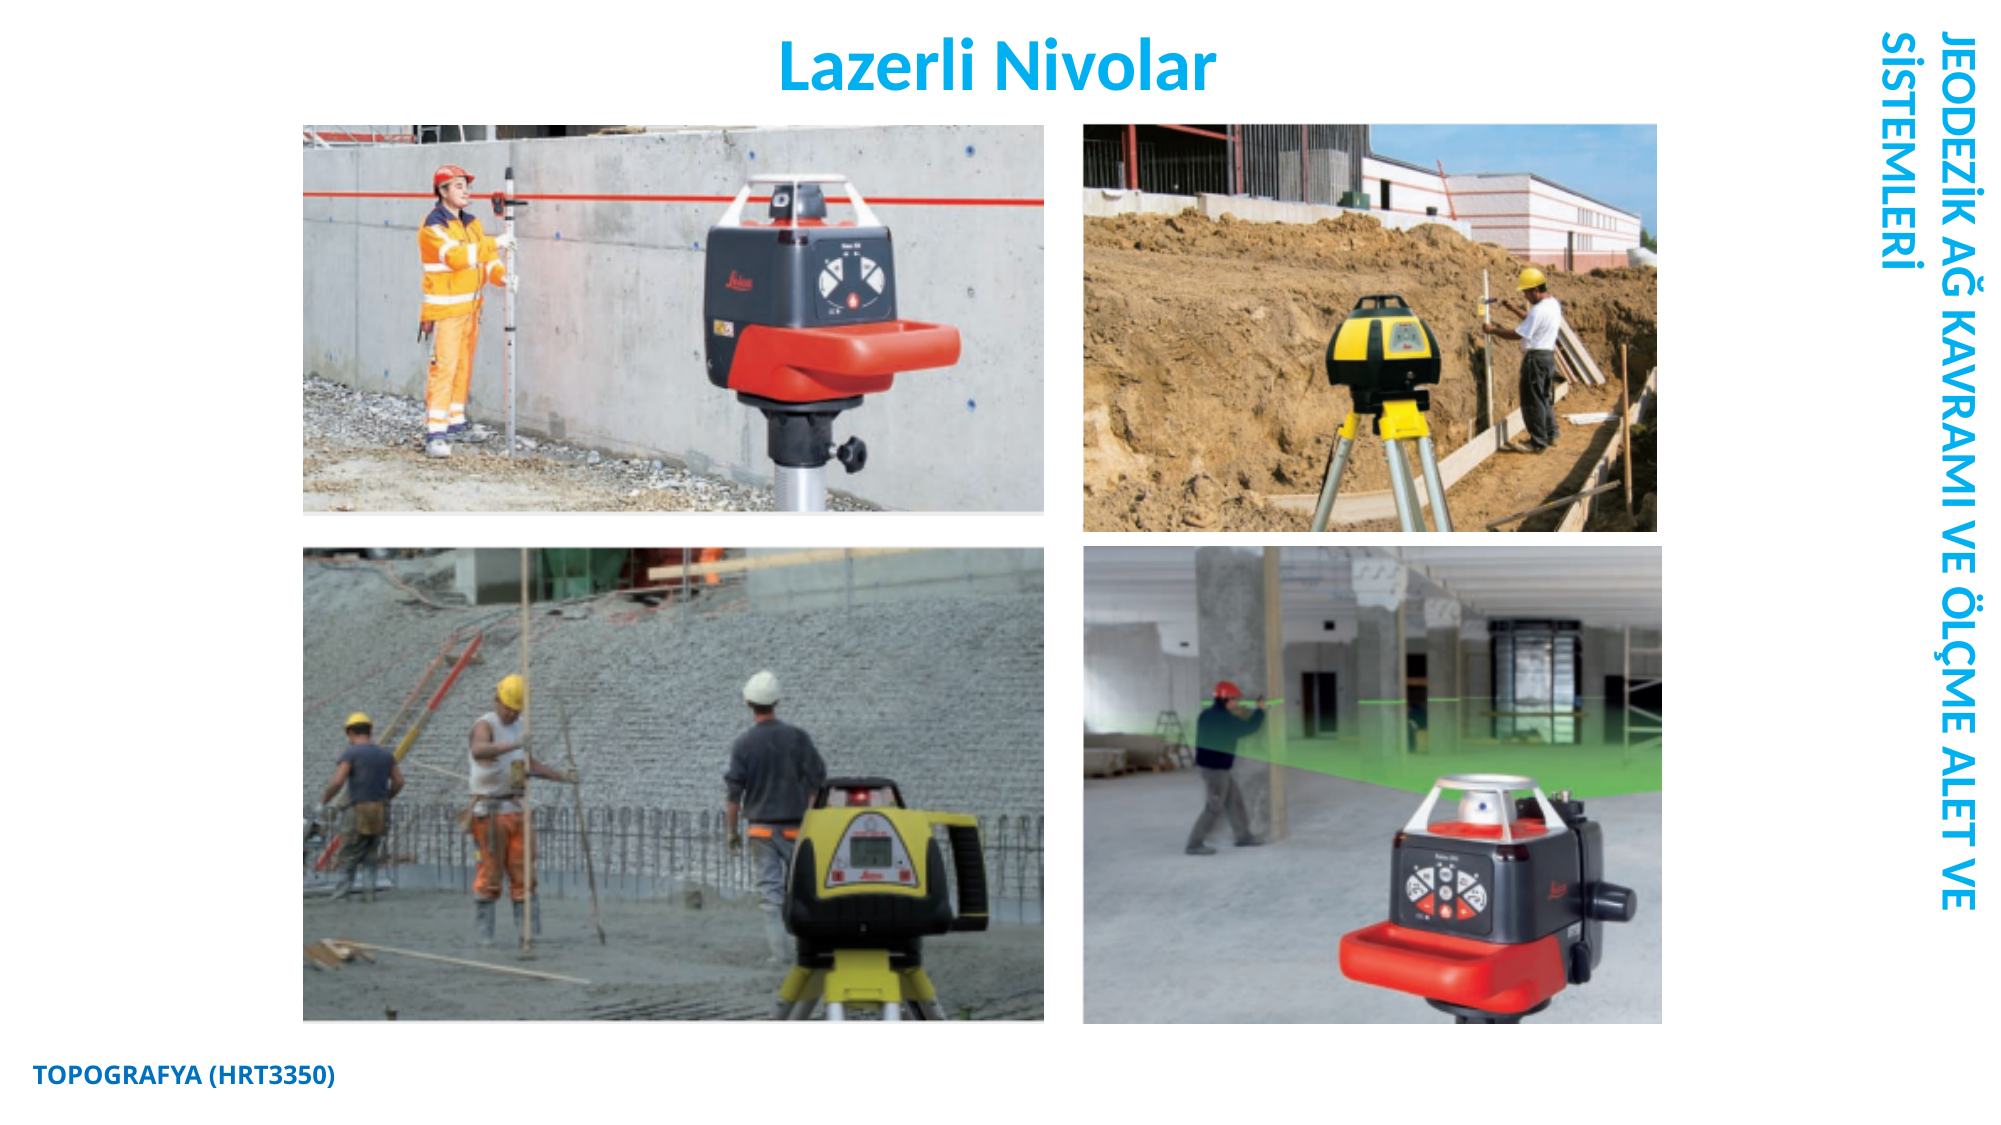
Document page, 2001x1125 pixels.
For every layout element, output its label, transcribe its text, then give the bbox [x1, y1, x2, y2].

picture [1082, 546, 1662, 1024]
picture [303, 125, 1044, 516]
text_box TOPOGRAFYA (HRT3350) [17, 1051, 407, 1114]
picture [1082, 123, 1657, 532]
picture [303, 546, 1044, 1024]
text_box JEODEZİK AĞ KAVRAMI VE ÖLÇME ALET VE SİSTEMLERİ [1848, 16, 2000, 1004]
text_box Lazerli Nivolar [763, 7, 1235, 113]
